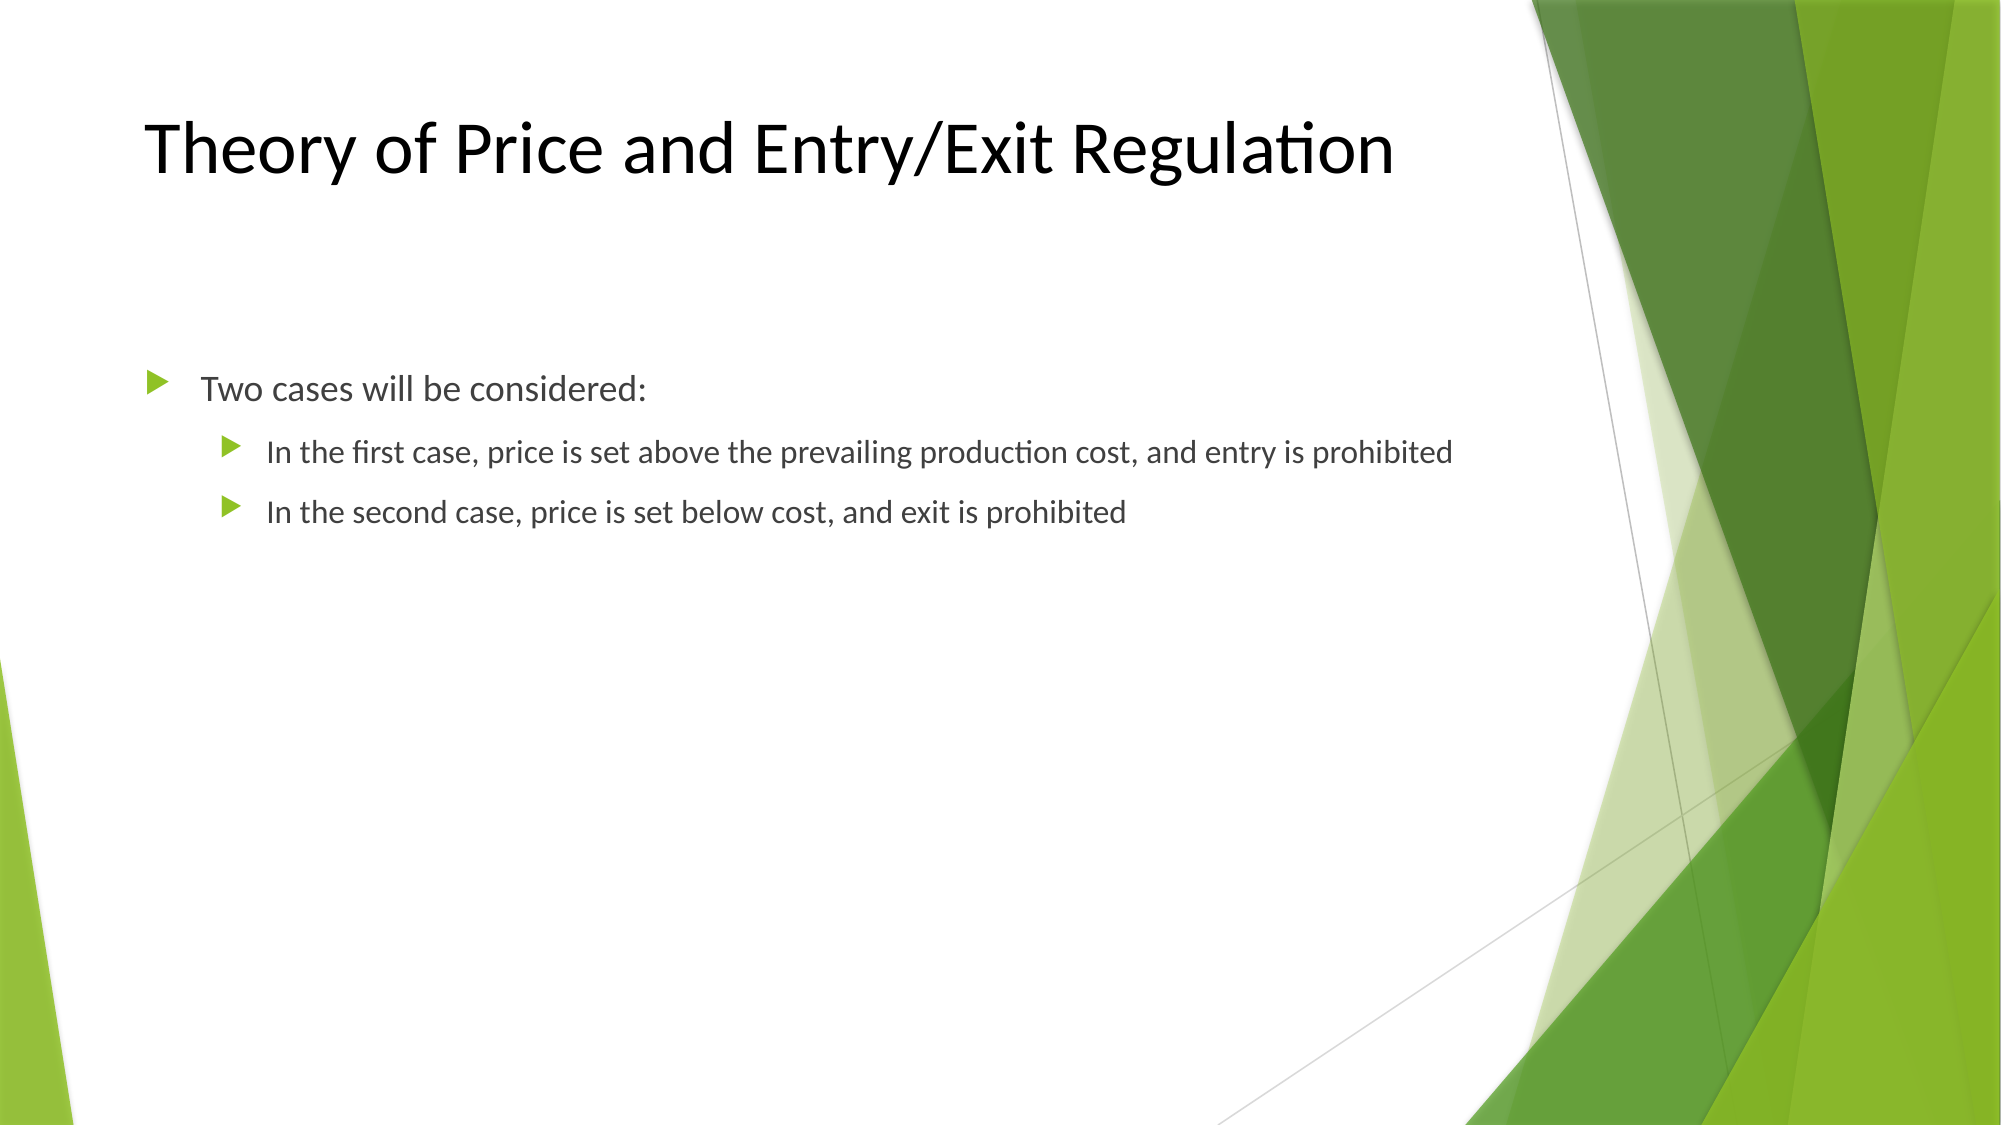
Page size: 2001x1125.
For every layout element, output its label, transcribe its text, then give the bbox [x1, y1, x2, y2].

text_box Two cases will be considered: In the first case, price is set above the prevailing production cost, and entry is prohibited In the second case, price is set below cost, and exit is prohibited [129, 356, 1540, 846]
title Theory of Price and Entry/Exit Regulation [129, 90, 1540, 290]
